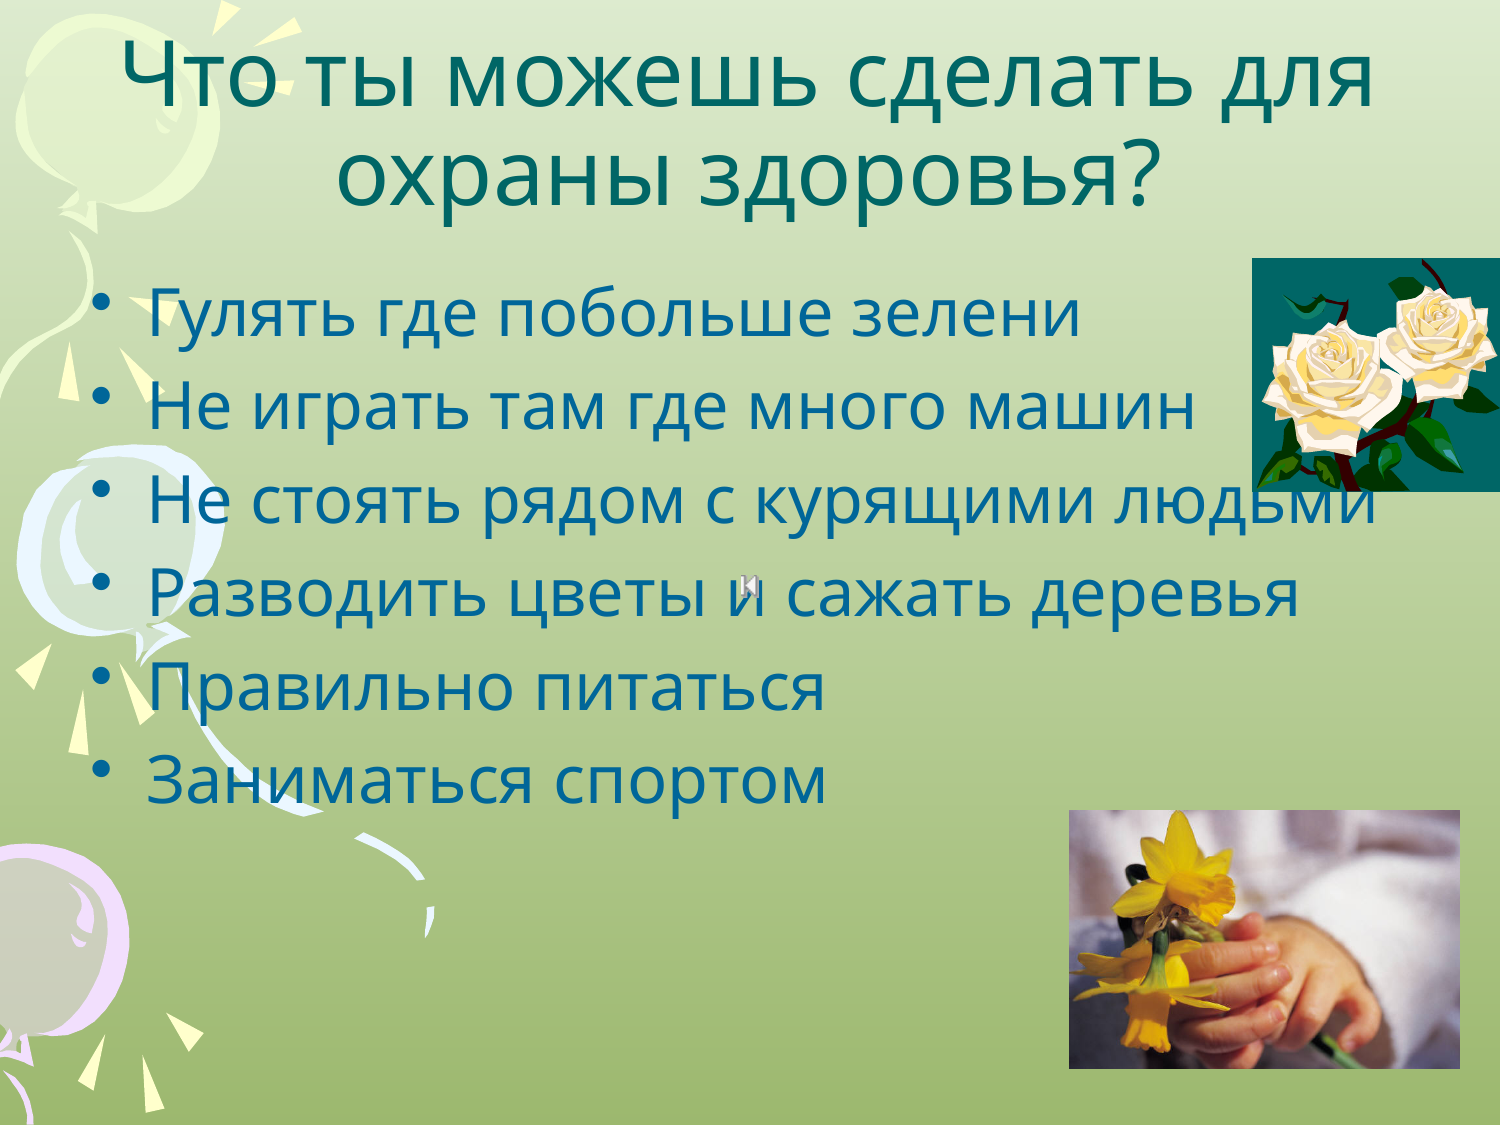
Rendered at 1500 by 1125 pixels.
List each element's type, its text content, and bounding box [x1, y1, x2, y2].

title Что ты можешь сделать для охраны здоровья? [72, 16, 1425, 233]
picture [1068, 810, 1460, 1069]
picture [741, 575, 759, 599]
list Гулять где побольше зелени Не играть там где много машин Не стоять рядом с курящими людьми Разводить цветы и сажать деревья Правильно питаться Заниматься спортом [75, 262, 1425, 994]
picture [1251, 257, 1500, 492]
